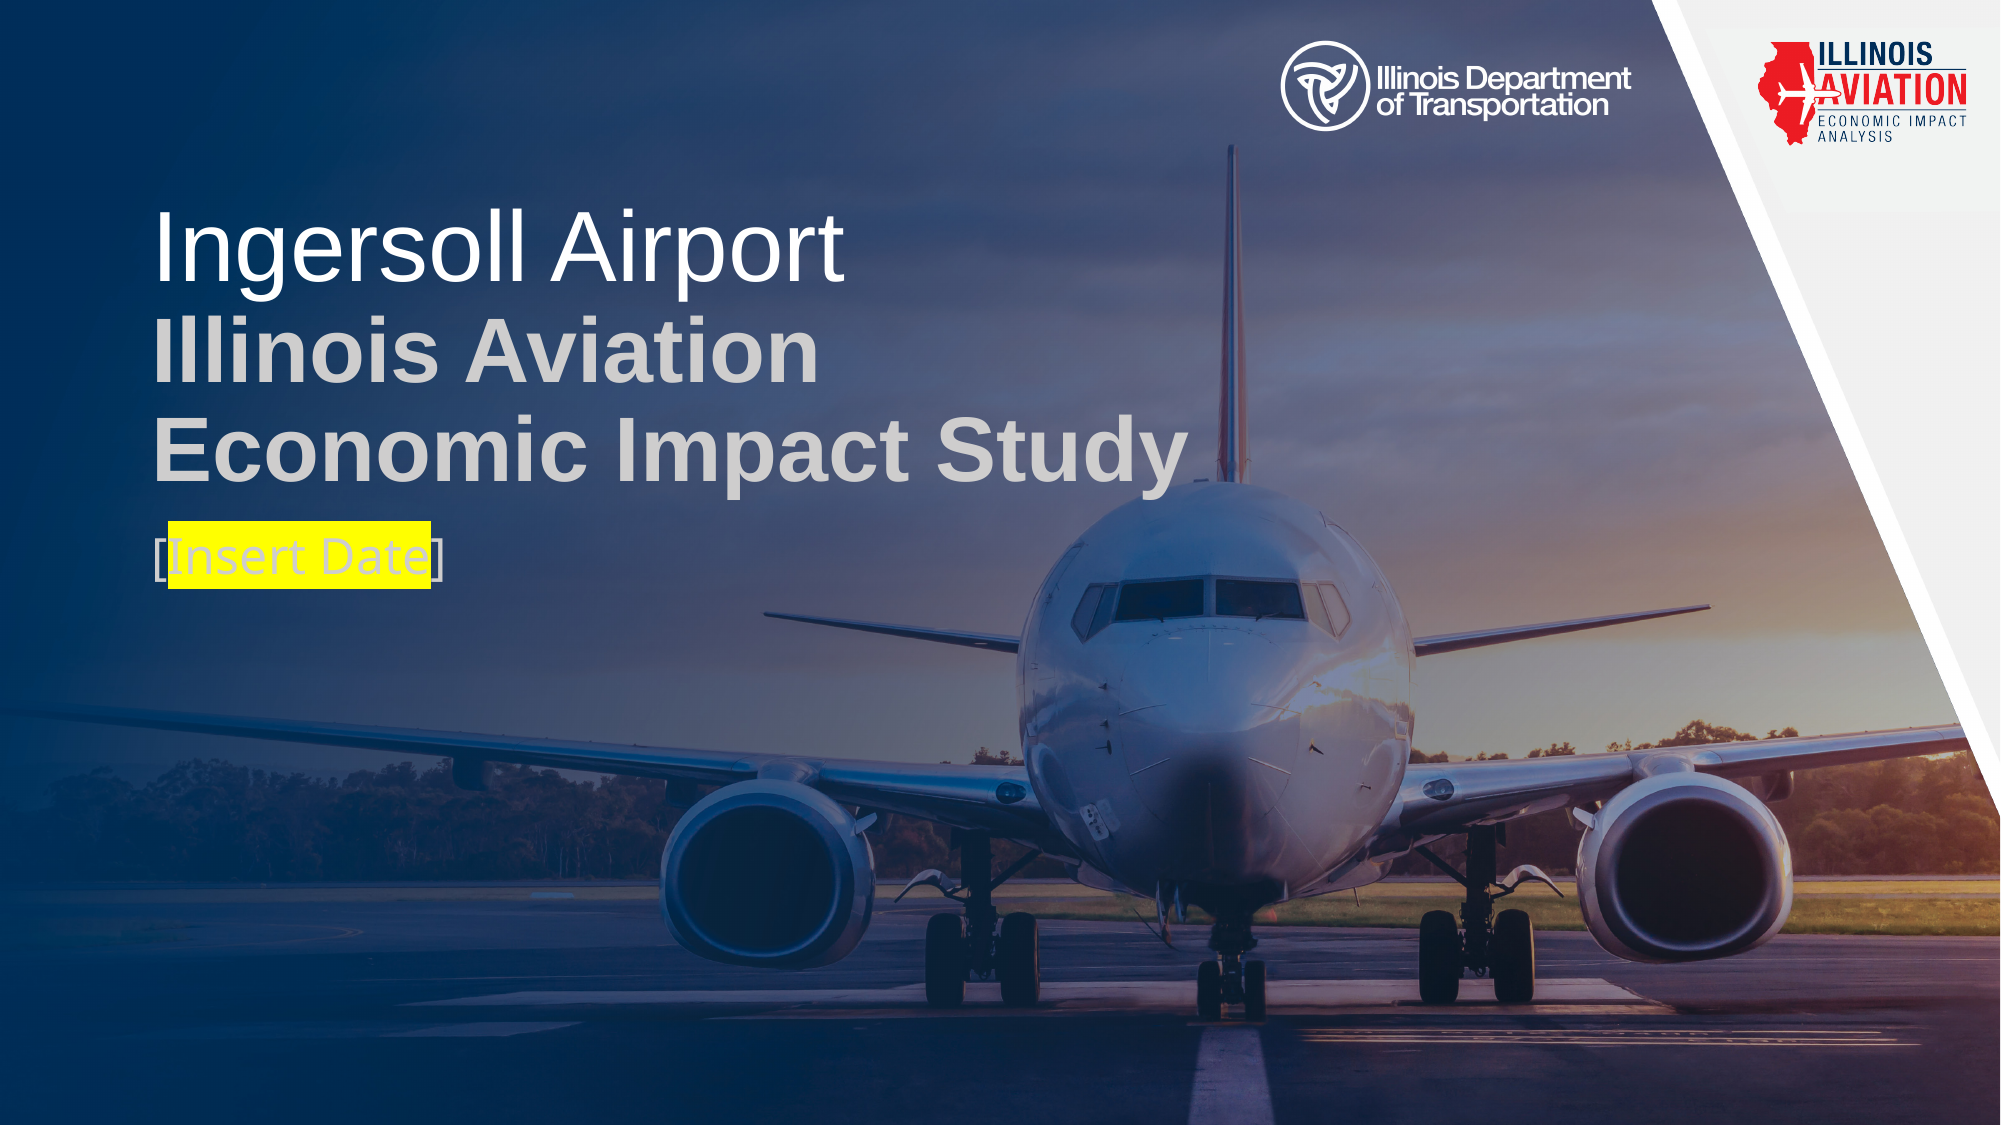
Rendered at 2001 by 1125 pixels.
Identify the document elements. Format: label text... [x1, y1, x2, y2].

subtitle [Insert Date] [136, 524, 1561, 796]
title Ingersoll Airport Illinois Aviation Economic Impact Study [136, 117, 1903, 509]
picture [0, 0, 2001, 1125]
